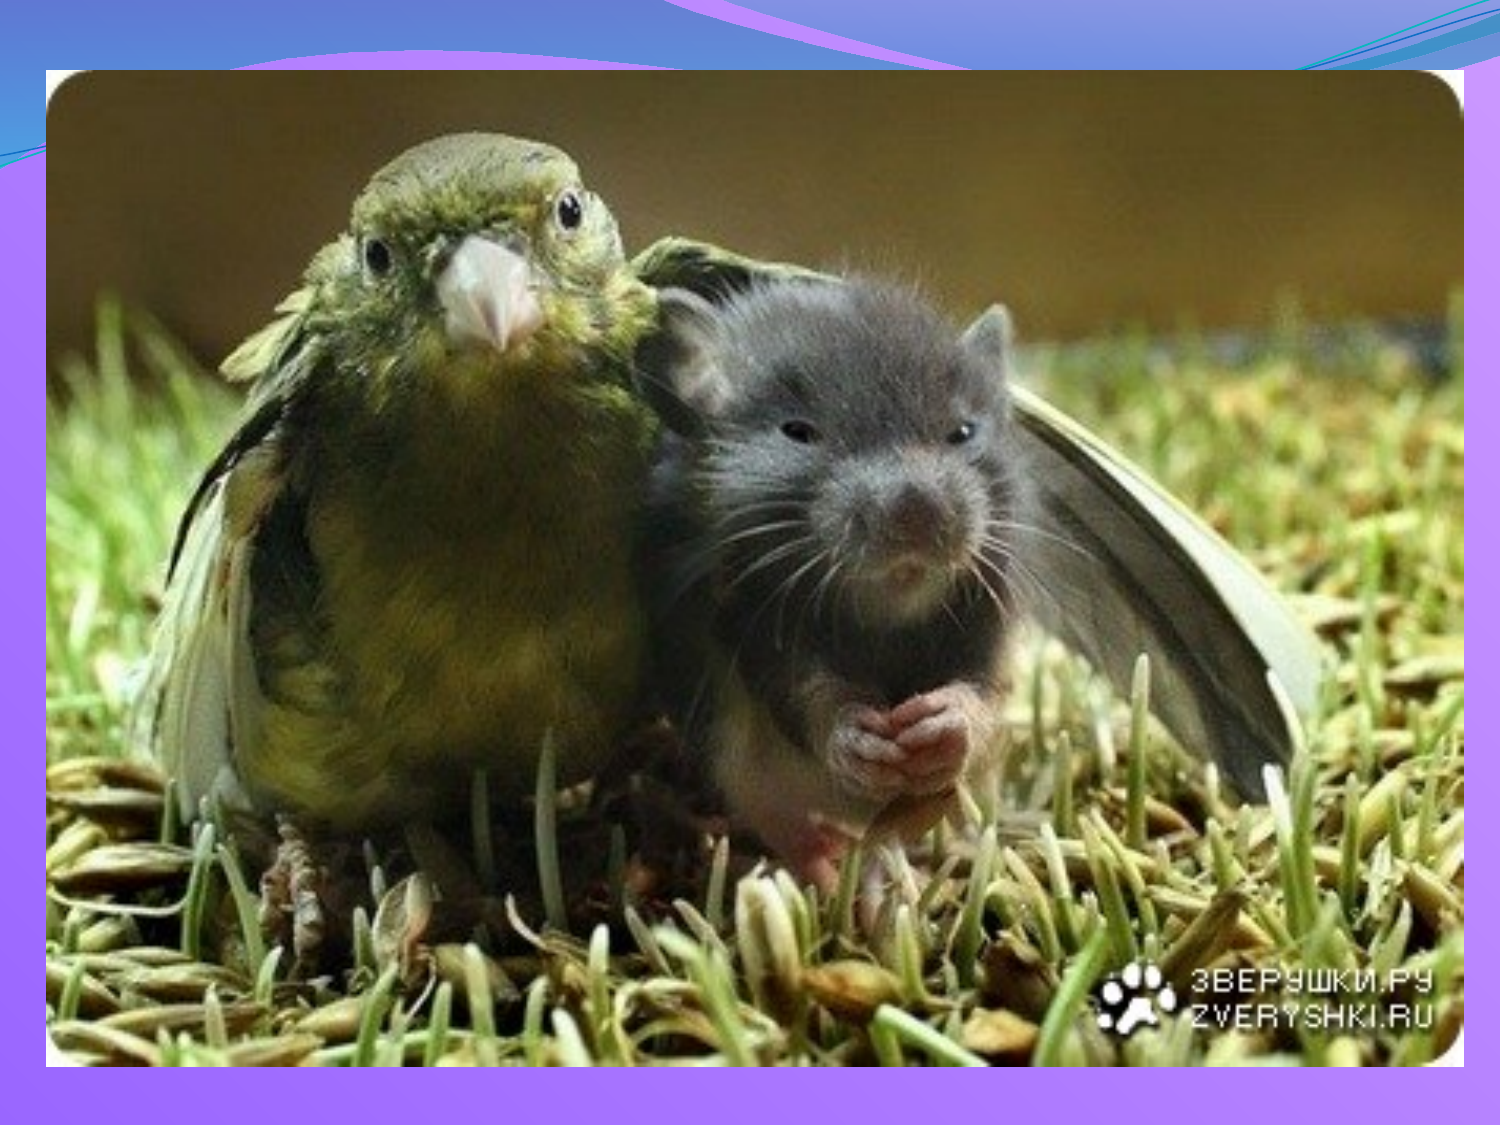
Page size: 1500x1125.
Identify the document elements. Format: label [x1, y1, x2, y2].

picture [46, 70, 1464, 1067]
